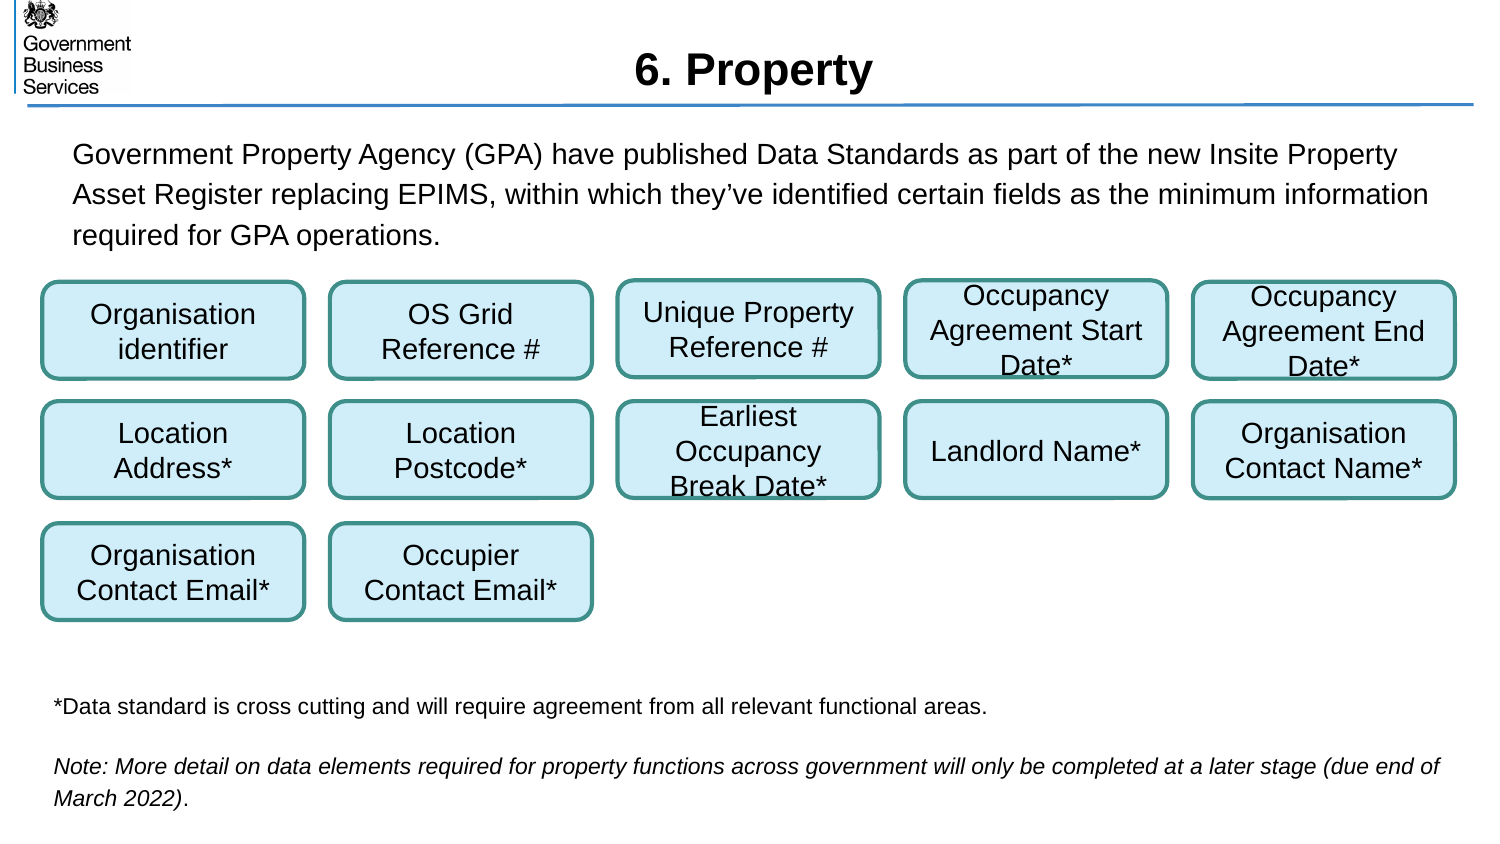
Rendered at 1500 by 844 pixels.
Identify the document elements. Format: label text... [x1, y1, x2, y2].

text_box Earliest Occupancy Break Date* [617, 401, 880, 498]
text_box Location Address* [42, 401, 305, 498]
picture [14, 0, 131, 94]
text_box Occupancy Agreement Start Date* [905, 280, 1168, 378]
text_box Organisation Contact Name* [1192, 401, 1455, 499]
text_box Organisation Contact Email* [42, 523, 305, 621]
list Government Property Agency (GPA) have published Data Standards as part of the new Insite Property Asset Register replacing EPIMS, within which they’ve identified certain fields as the minimum information required for GPA operations. [57, 115, 1455, 213]
text_box Unique Property Reference # [617, 280, 880, 378]
text_box OS Grid Reference # [329, 281, 592, 379]
text_box Organisation identifier [42, 281, 305, 379]
text_box Location Postcode* [329, 401, 592, 498]
text_box Occupier Contact Email* [329, 523, 592, 621]
title 6. Property [49, 22, 1459, 112]
text_box *Data standard is cross cutting and will require agreement from all relevant functional areas. Note: More detail on data elements required for property functions across government will only be completed at a later stage (due end of March 2022). [38, 676, 1474, 844]
text_box Occupancy Agreement End Date* [1192, 281, 1455, 379]
text_box Landlord Name* [905, 401, 1168, 498]
